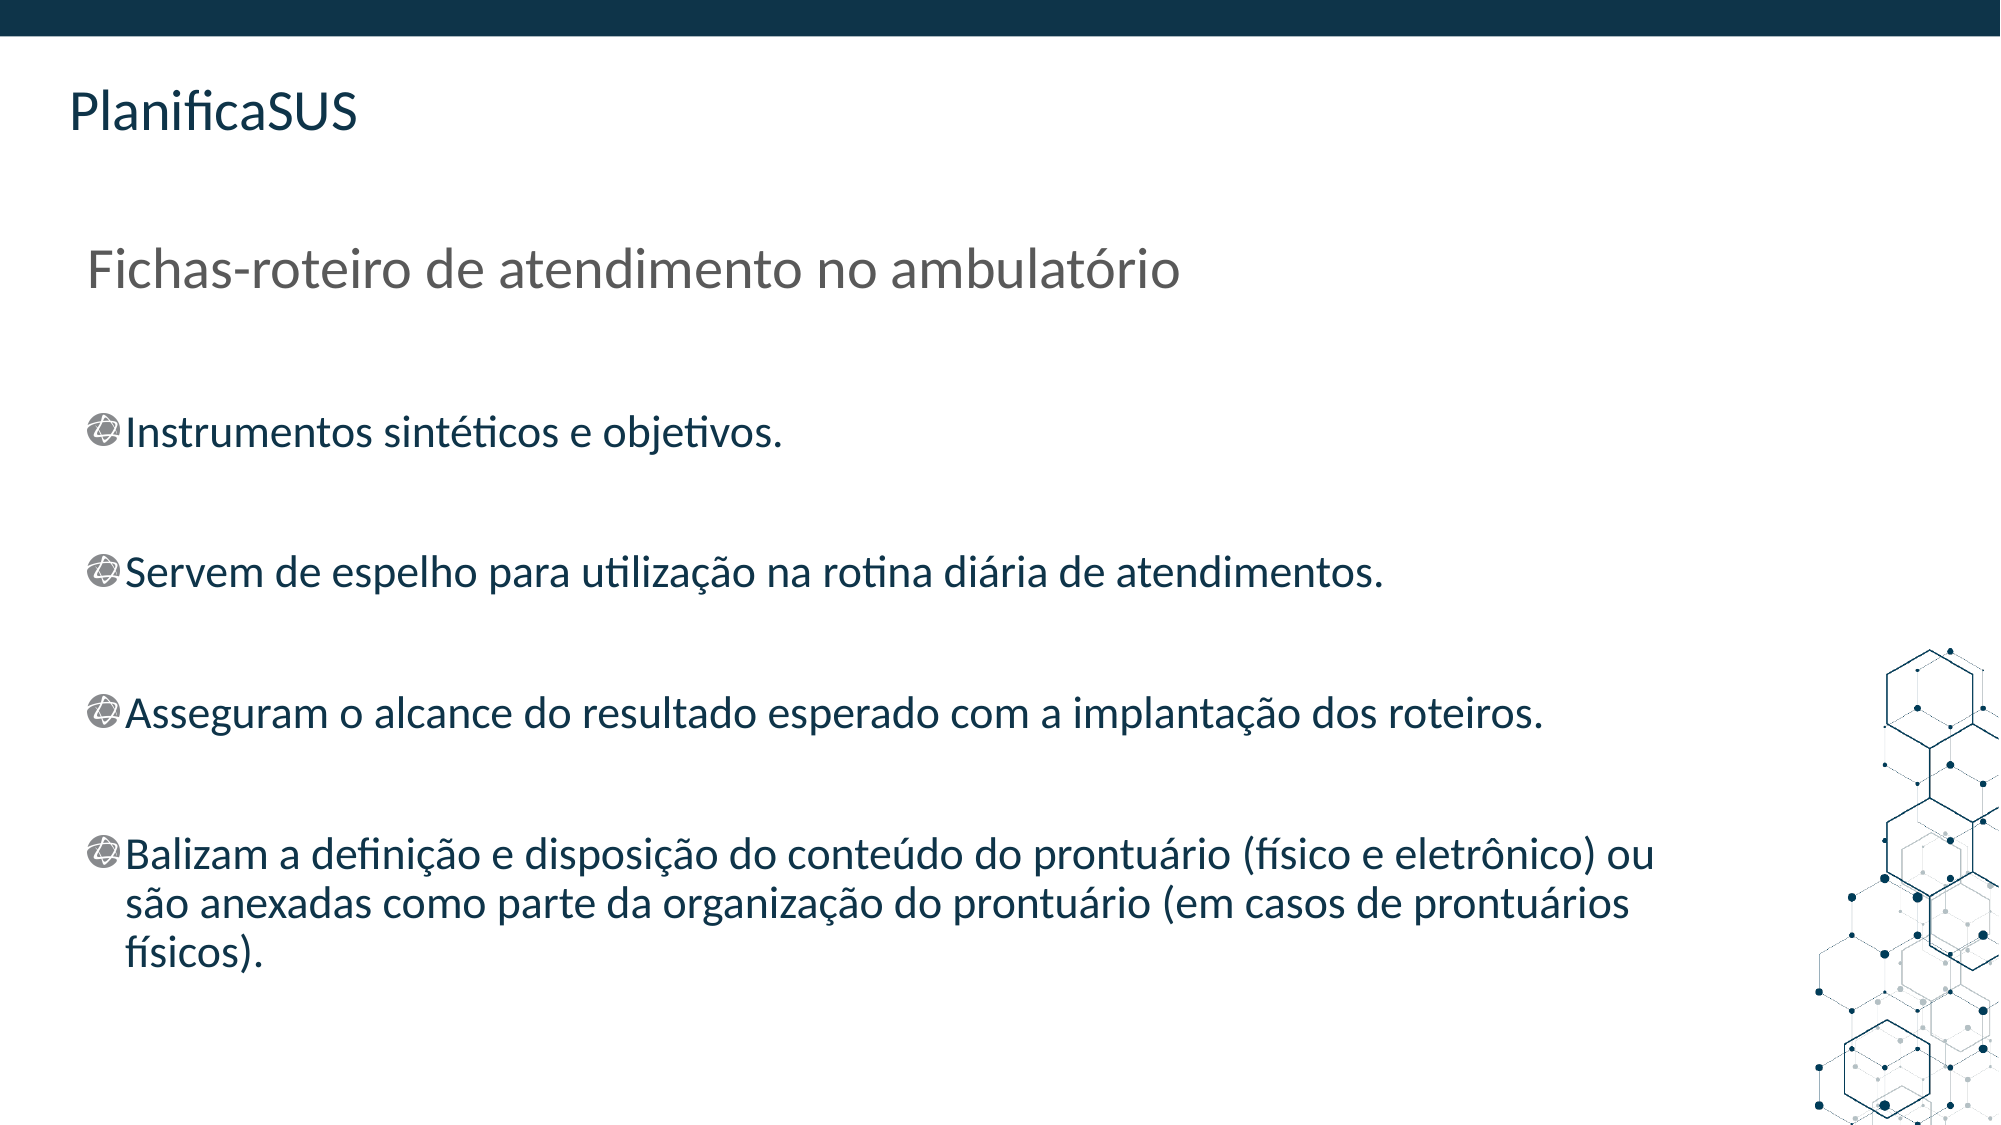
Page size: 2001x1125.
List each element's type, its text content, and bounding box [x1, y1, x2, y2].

picture [87, 694, 120, 728]
title Fichas-roteiro de atendimento no ambulatório [72, 160, 1722, 379]
picture [87, 413, 120, 446]
picture [1792, 648, 1999, 1125]
picture [87, 835, 120, 868]
picture [87, 554, 120, 587]
list Instrumentos sintéticos e objetivos. Servem de espelho para utilização na rotina diária de atendimentos. Asseguram o alcance do resultado esperado com a implantação dos roteiros. Balizam a definição e disposição do conteúdo do prontuário (físico e eletrônico) ou são anexadas como parte da organização do prontuário (em casos de prontuários físicos). [72, 400, 1722, 999]
